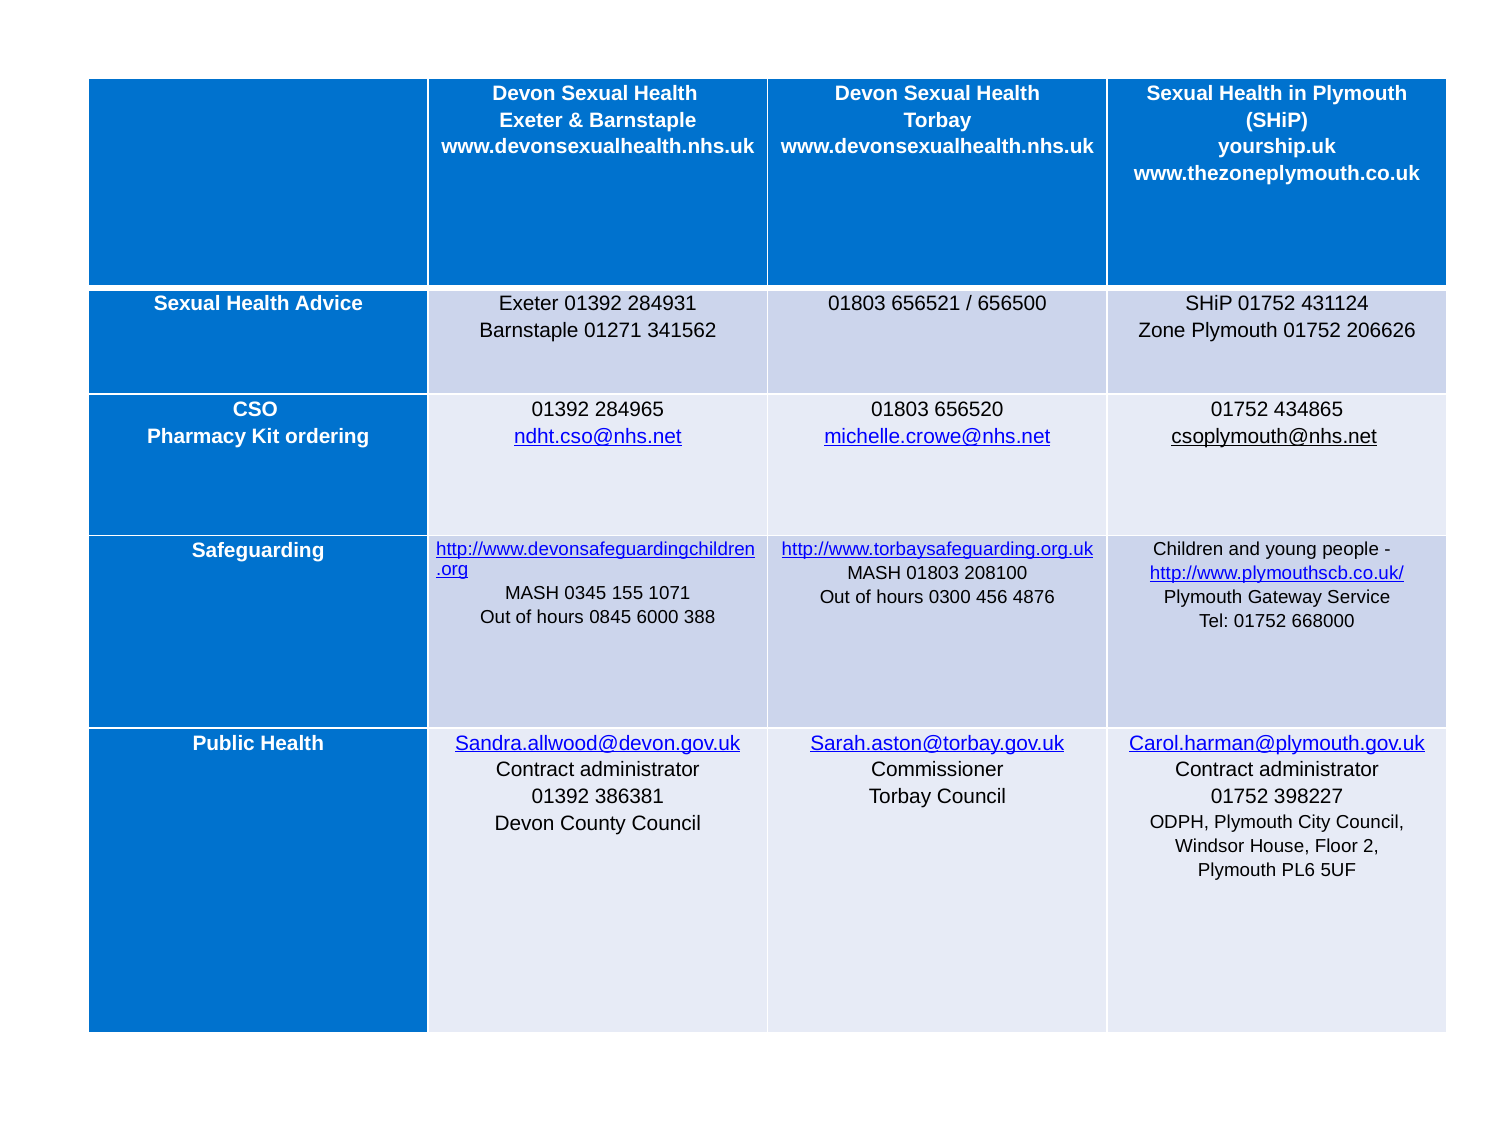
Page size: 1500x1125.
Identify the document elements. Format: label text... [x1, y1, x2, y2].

table_cell http://www.devonsafeguardingchildren.org MASH 0345 155 1071 Out of hours 0845 6000 388 [429, 536, 767, 727]
table_cell 01392 284965 ndht.cso@nhs.net [429, 395, 767, 535]
table_header Devon Sexual Health Torbay www.devonsexualhealth.nhs.uk [768, 79, 1106, 285]
table_cell 01803 656521 / 656500 [768, 291, 1106, 393]
table_cell Public Health [89, 729, 427, 1032]
table_header [89, 79, 427, 285]
table_cell Sandra.allwood@devon.gov.uk Contract administrator 01392 386381 Devon County Council [429, 729, 767, 1032]
table_cell 01752 434865 csoplymouth@nhs.net [1108, 395, 1446, 535]
table_cell http://www.torbaysafeguarding.org.uk MASH 01803 208100 Out of hours 0300 456 4876 [768, 536, 1106, 727]
table_cell Sexual Health Advice [89, 291, 427, 393]
table_header Devon Sexual Health Exeter & Barnstaple www.devonsexualhealth.nhs.uk [429, 79, 767, 285]
table_cell 01803 656520 michelle.crowe@nhs.net [768, 395, 1106, 535]
table_header Sexual Health in Plymouth (SHiP) yourship.uk www.thezoneplymouth.co.uk [1108, 79, 1446, 285]
table_cell Children and young people - http://www.plymouthscb.co.uk/ Plymouth Gateway Service Tel: 01752 668000 [1108, 536, 1446, 727]
table_cell SHiP 01752 431124 Zone Plymouth 01752 206626 [1108, 291, 1446, 393]
table_cell Exeter 01392 284931 Barnstaple 01271 341562 [429, 291, 767, 393]
table_cell Safeguarding [89, 536, 427, 727]
table_cell Sarah.aston@torbay.gov.uk Commissioner Torbay Council [768, 729, 1106, 1032]
table_cell CSO Pharmacy Kit ordering [89, 395, 427, 535]
table_cell Carol.harman@plymouth.gov.uk Contract administrator 01752 398227 ODPH, Plymouth City Council, Windsor House, Floor 2, Plymouth PL6 5UF [1108, 729, 1446, 1032]
